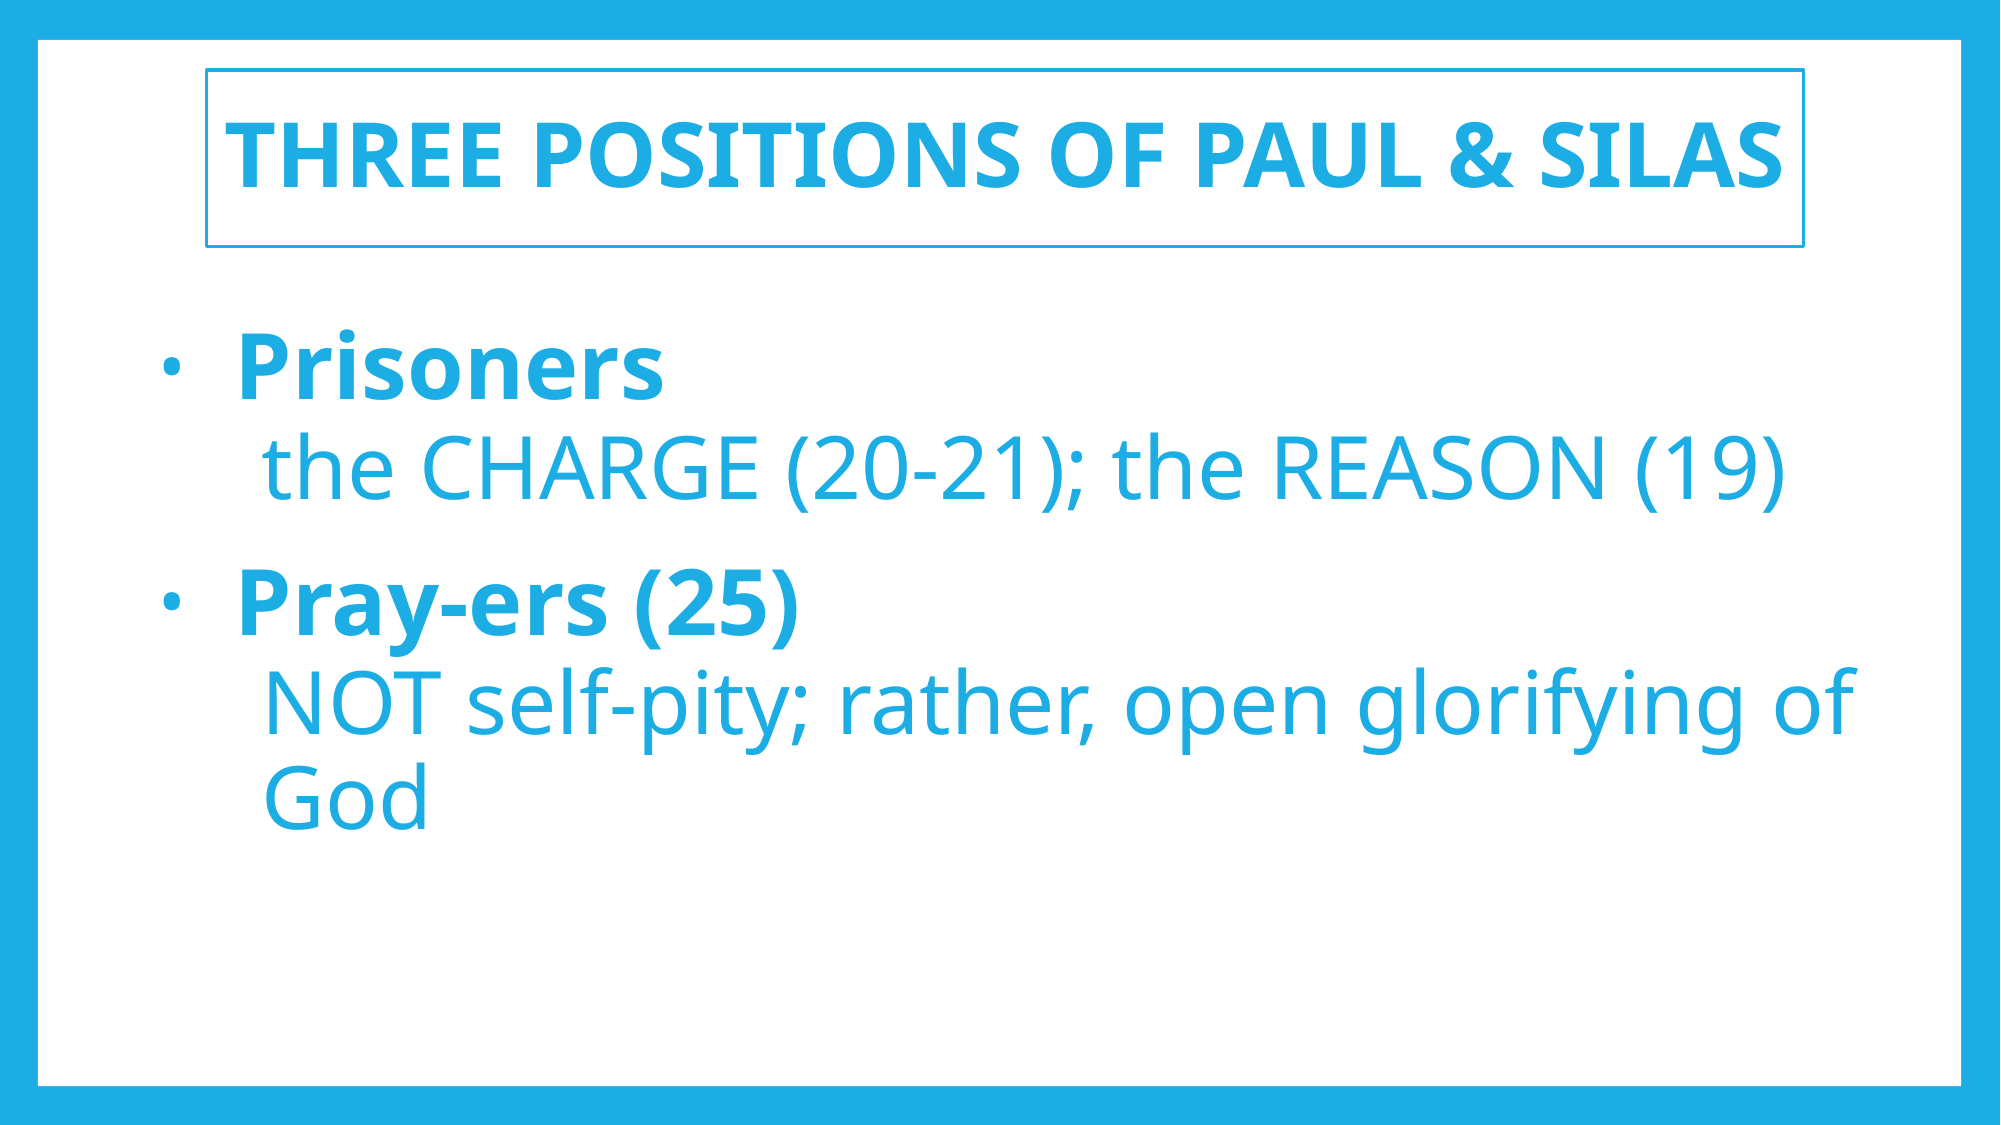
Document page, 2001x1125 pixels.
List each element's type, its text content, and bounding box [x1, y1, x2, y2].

title Three Positions of Paul & Silas [206, 69, 1804, 247]
list Prisoners the Charge (20-21); the Reason (19) Pray-ers (25) Not self-pity; rather, open glorifying of God [143, 313, 1894, 1000]
